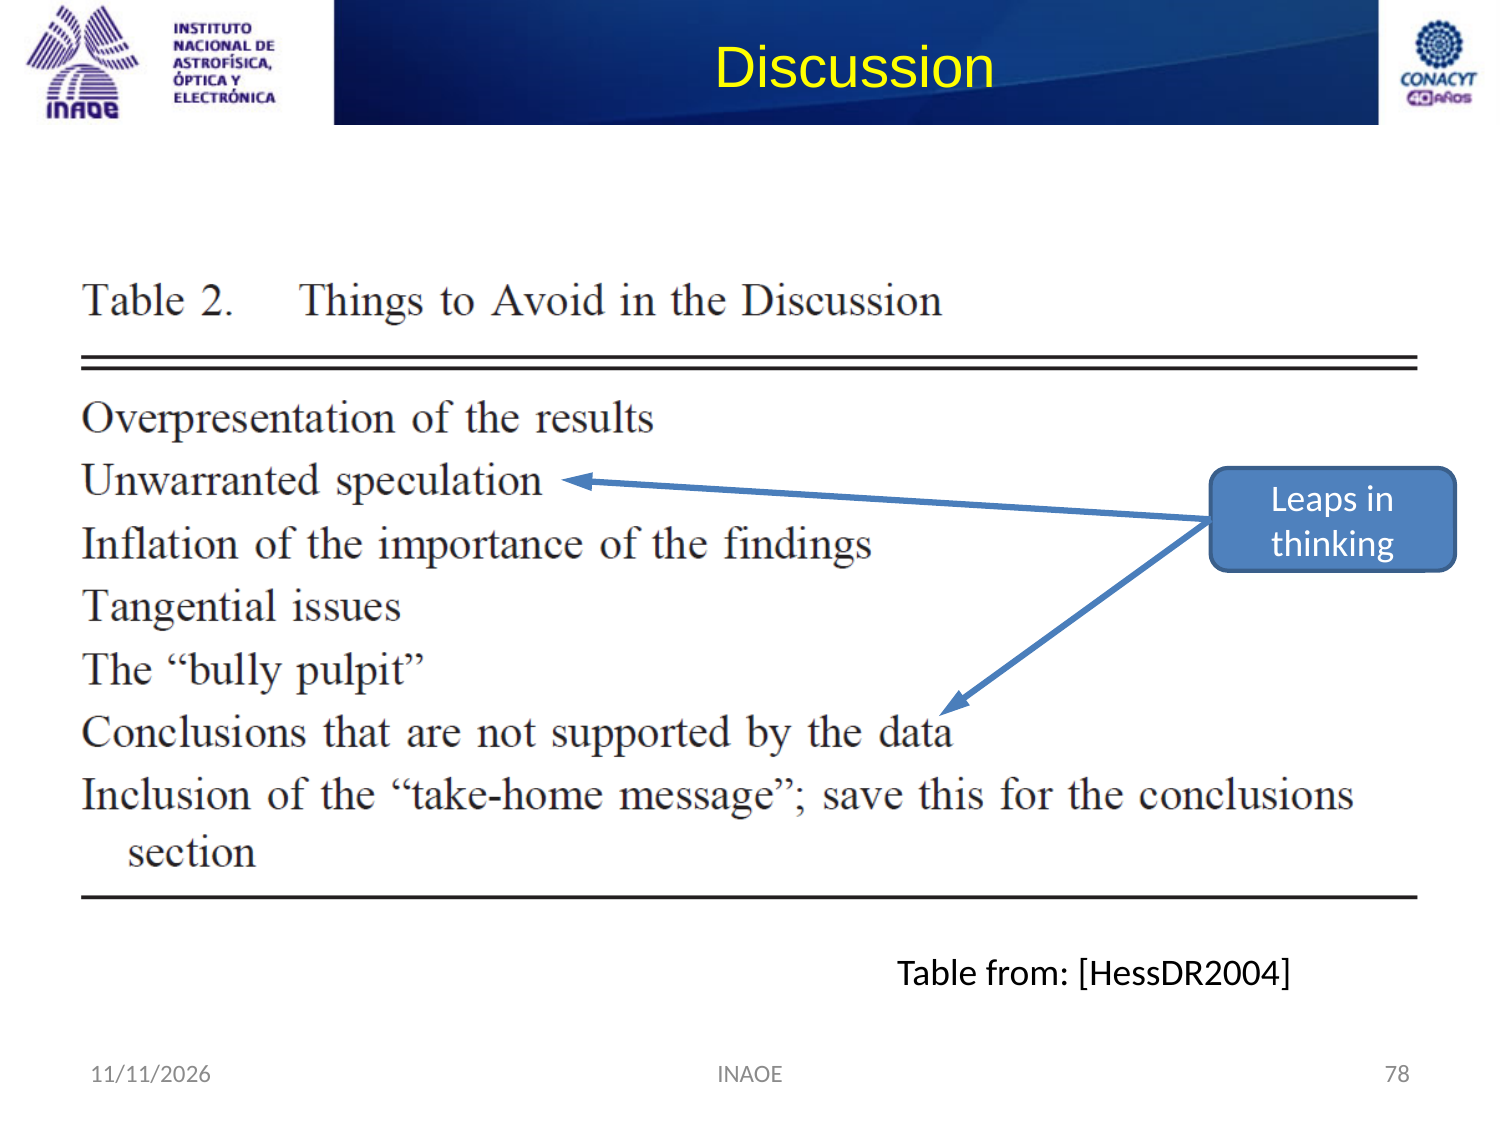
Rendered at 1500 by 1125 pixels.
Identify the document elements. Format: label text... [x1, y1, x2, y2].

text_box Table from: [HessDR2004] [882, 940, 1307, 1001]
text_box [560, 479, 1211, 520]
picture [1383, 0, 1500, 125]
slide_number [75, 1042, 425, 1103]
text_box Leaps in thinking [1429, 465, 1458, 573]
picture [0, 0, 328, 125]
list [74, 273, 1426, 908]
footer INAOE [512, 1042, 988, 1103]
title Discussion [328, 0, 1383, 129]
slide_number 78 [1074, 1042, 1425, 1103]
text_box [938, 528, 1211, 717]
